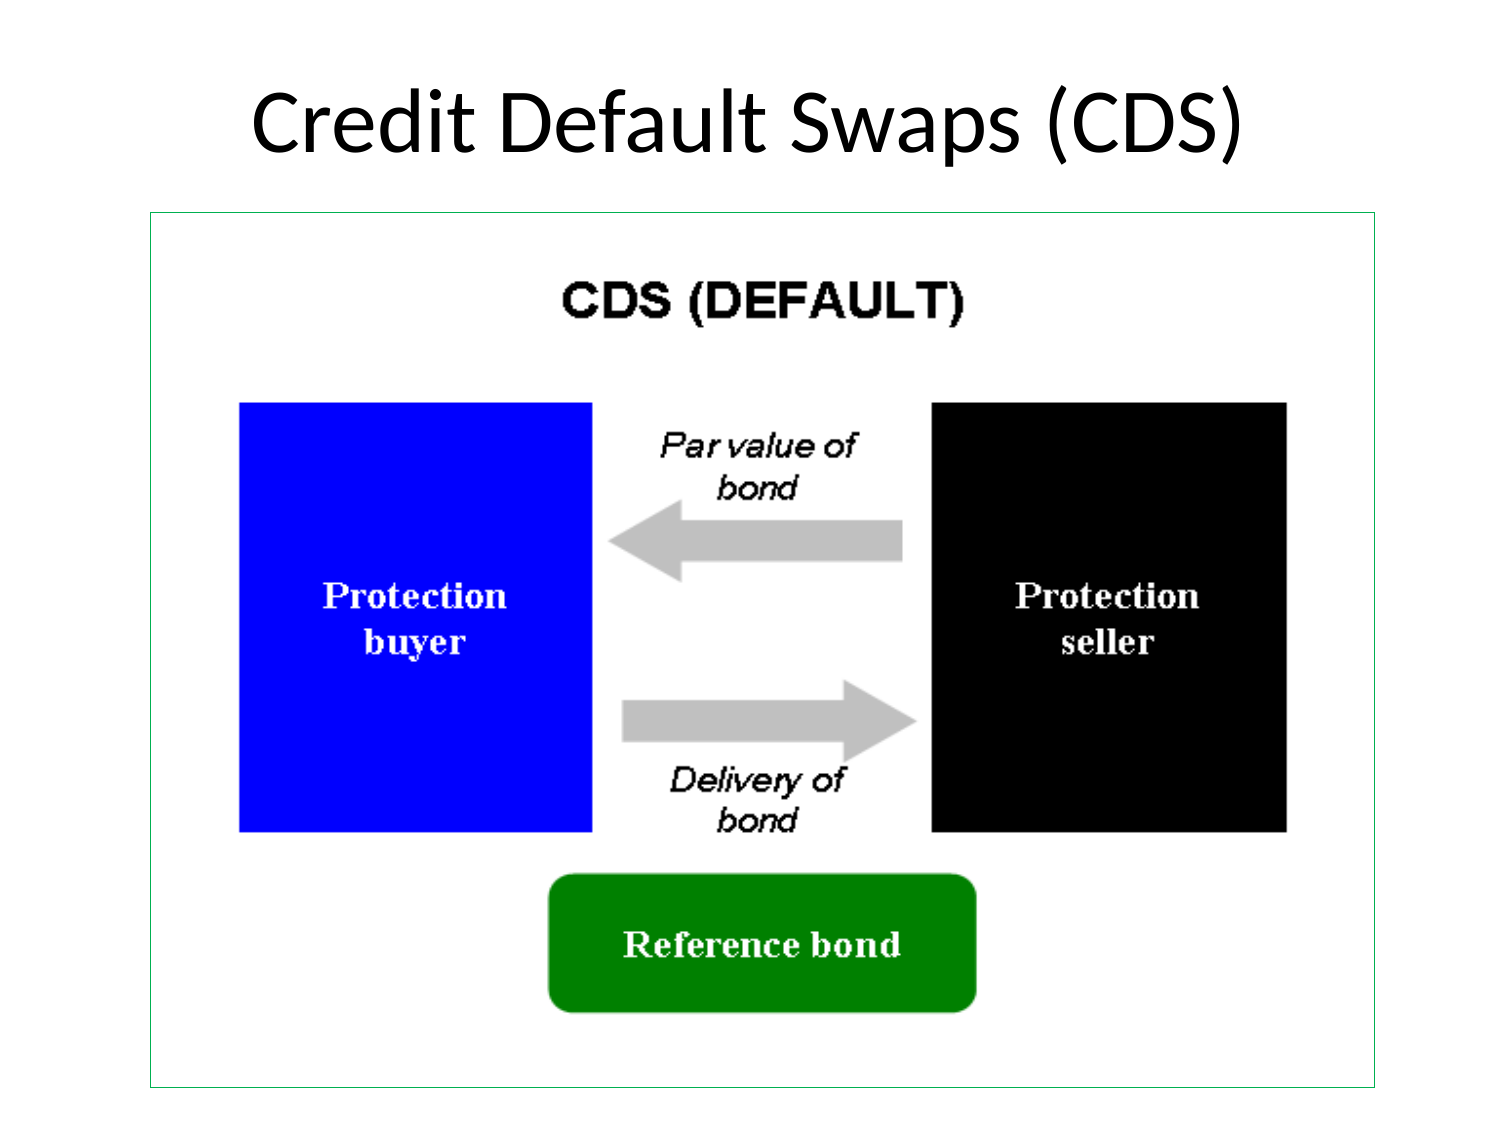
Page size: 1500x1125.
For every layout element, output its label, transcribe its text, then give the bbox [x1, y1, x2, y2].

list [149, 212, 1376, 1088]
title Credit Default Swaps (CDS) [75, 45, 1425, 188]
